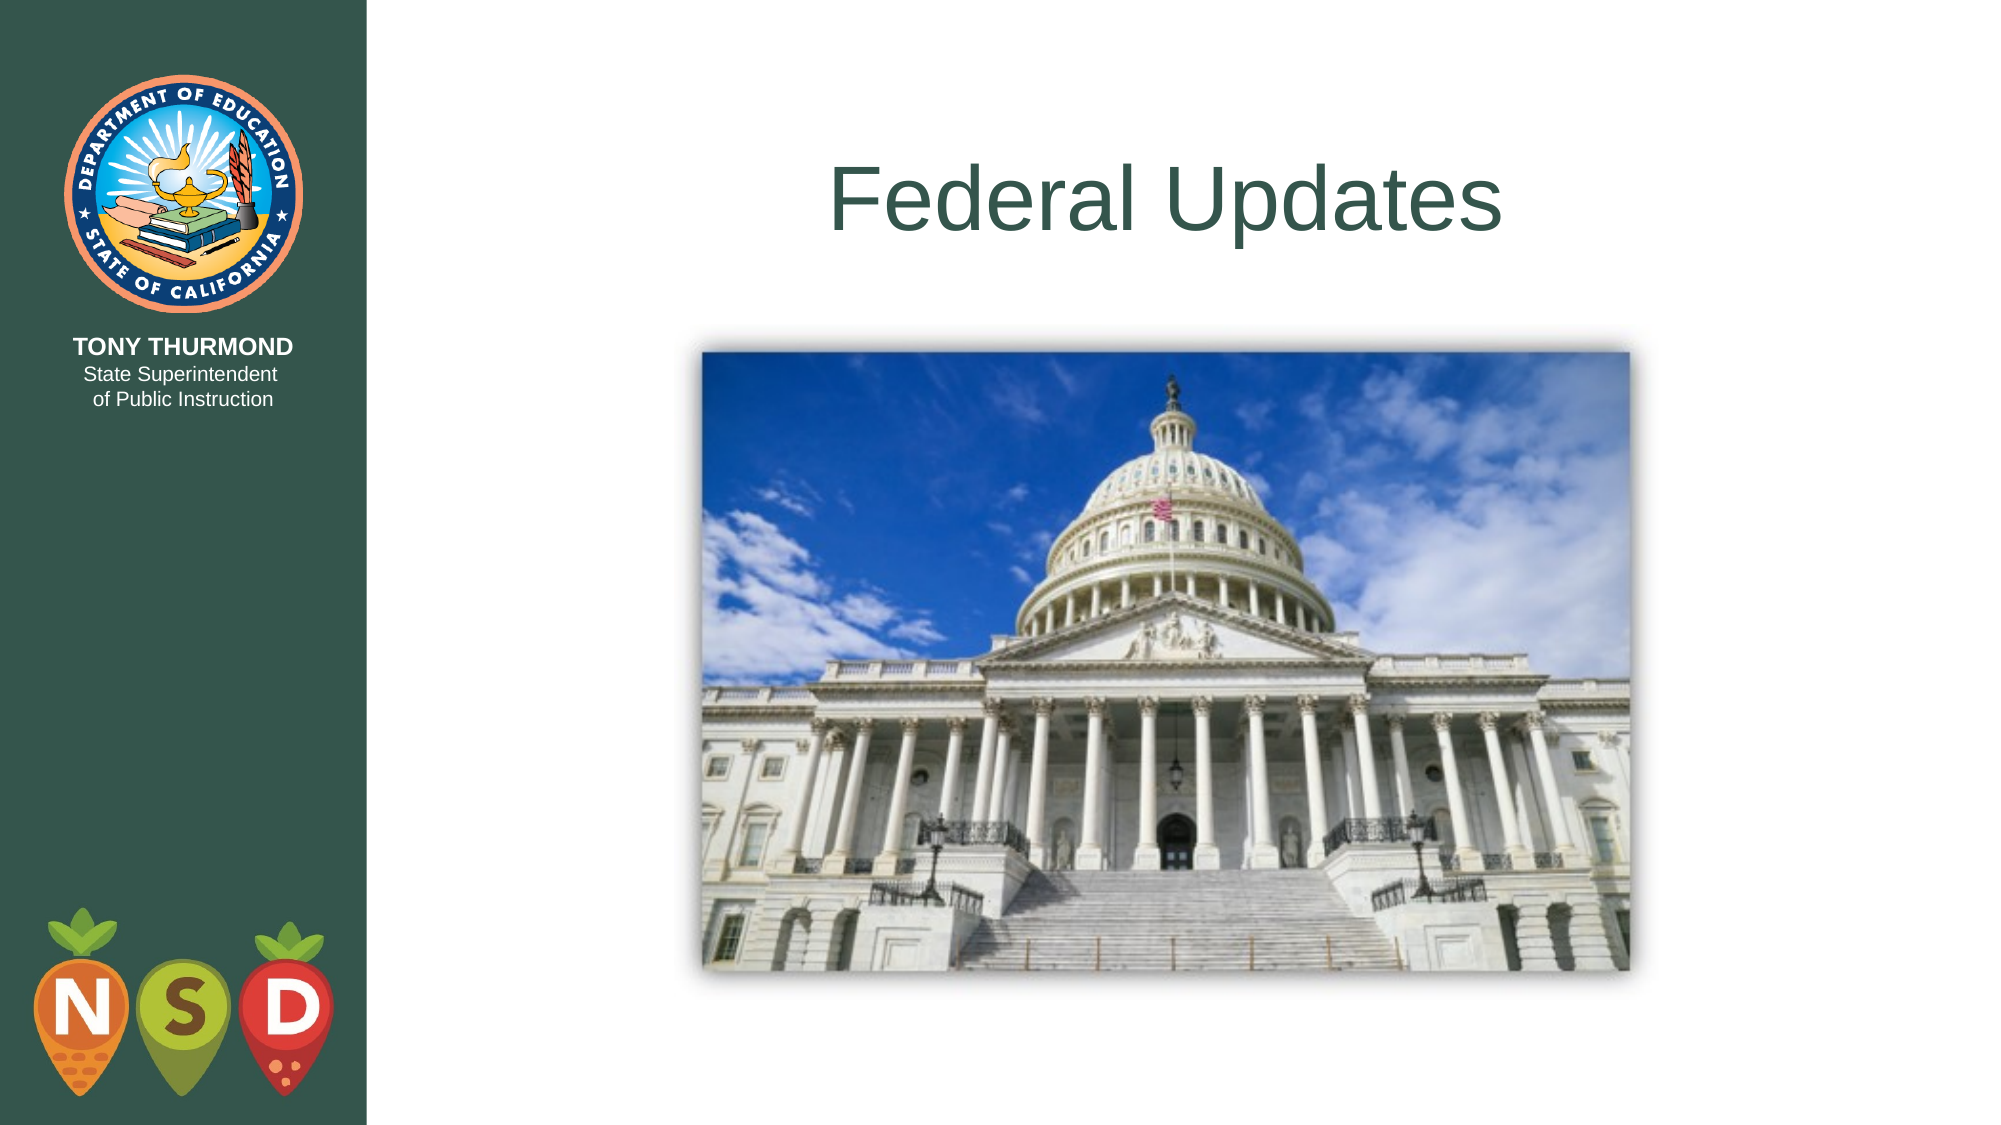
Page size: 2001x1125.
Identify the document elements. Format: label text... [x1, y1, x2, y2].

picture [13, 892, 354, 1108]
picture [64, 74, 303, 313]
title Federal Updates [416, 99, 1917, 288]
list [674, 324, 1659, 1000]
